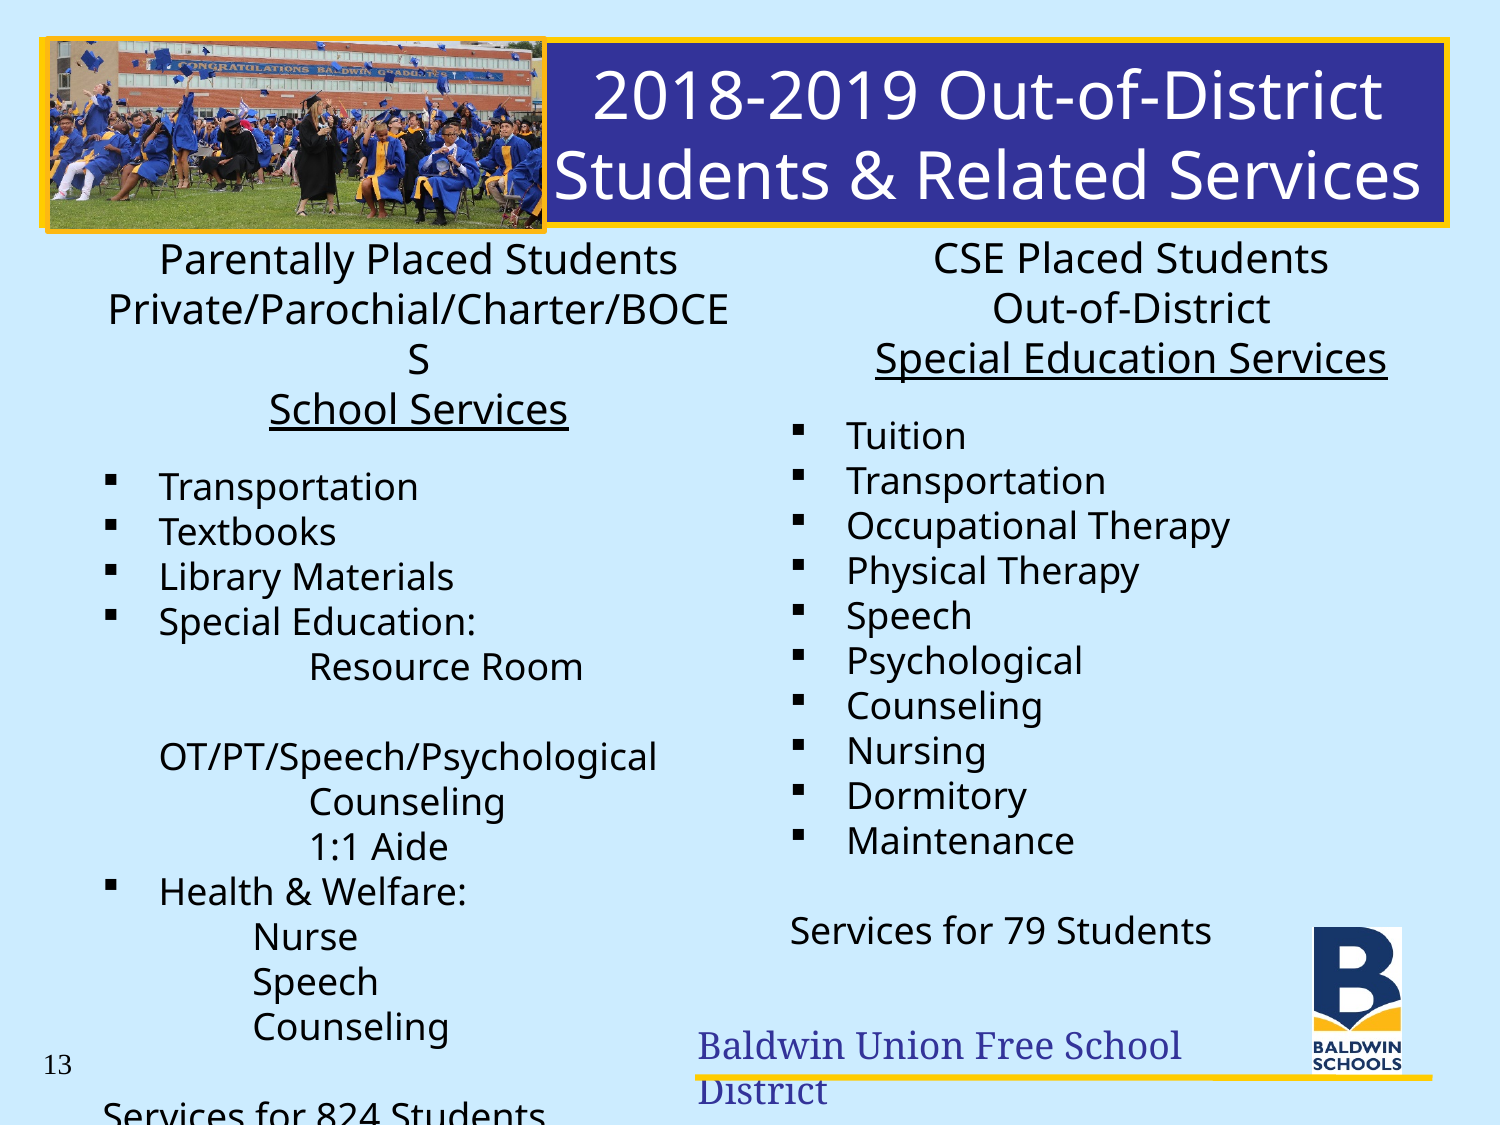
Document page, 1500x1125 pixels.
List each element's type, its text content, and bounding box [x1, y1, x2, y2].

picture [1312, 960, 1402, 1074]
slide_number 13 [24, 1037, 87, 1104]
text_box CSE Placed Students Out-of-District Special Education Services Tuition Transportation Occupational Therapy Physical Therapy Speech Psychological Counseling Nursing Dormitory Maintenance Services for 79 Students [774, 224, 1488, 960]
text_box Parentally Placed Students Private/Parochial/Charter/BOCES School Services Transportation Textbooks Library Materials Special Education: Resource Room OT/PT/Speech/Psychological Counseling 1:1 Aide Health & Welfare: Nurse Speech Counseling Services for 824 Students [87, 224, 750, 1125]
picture [49, 40, 543, 230]
title 2018-2019 Out-of-District Students & Related Services [547, 37, 1450, 228]
